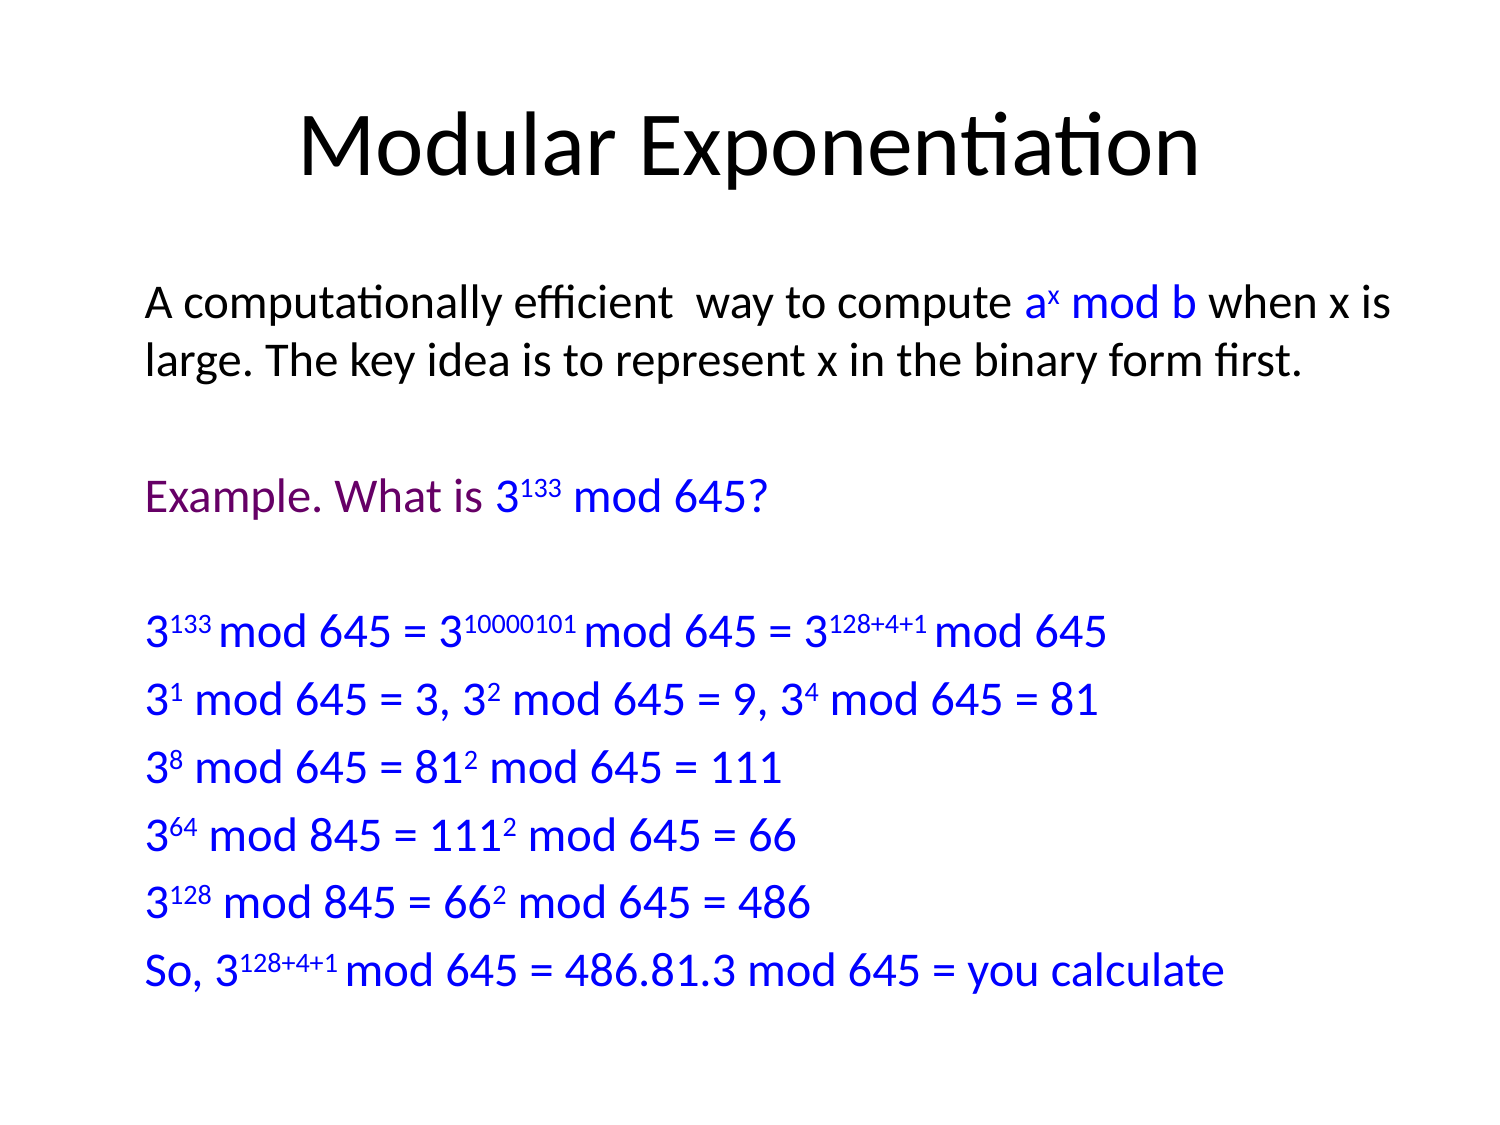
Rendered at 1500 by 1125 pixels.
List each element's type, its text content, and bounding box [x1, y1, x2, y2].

list A computationally efficient way to compute ax mod b when x is large. The key idea is to represent x in the binary form first. Example. What is 3133 mod 645? 3133 mod 645 = 310000101 mod 645 = 3128+4+1 mod 645 31 mod 645 = 3, 32 mod 645 = 9, 34 mod 645 = 81 38 mod 645 = 812 mod 645 = 111 364 mod 845 = 1112 mod 645 = 66 3128 mod 845 = 662 mod 645 = 486 So, 3128+4+1 mod 645 = 486.81.3 mod 645 = you calculate [75, 262, 1425, 1005]
title Modular Exponentiation [75, 45, 1425, 233]
